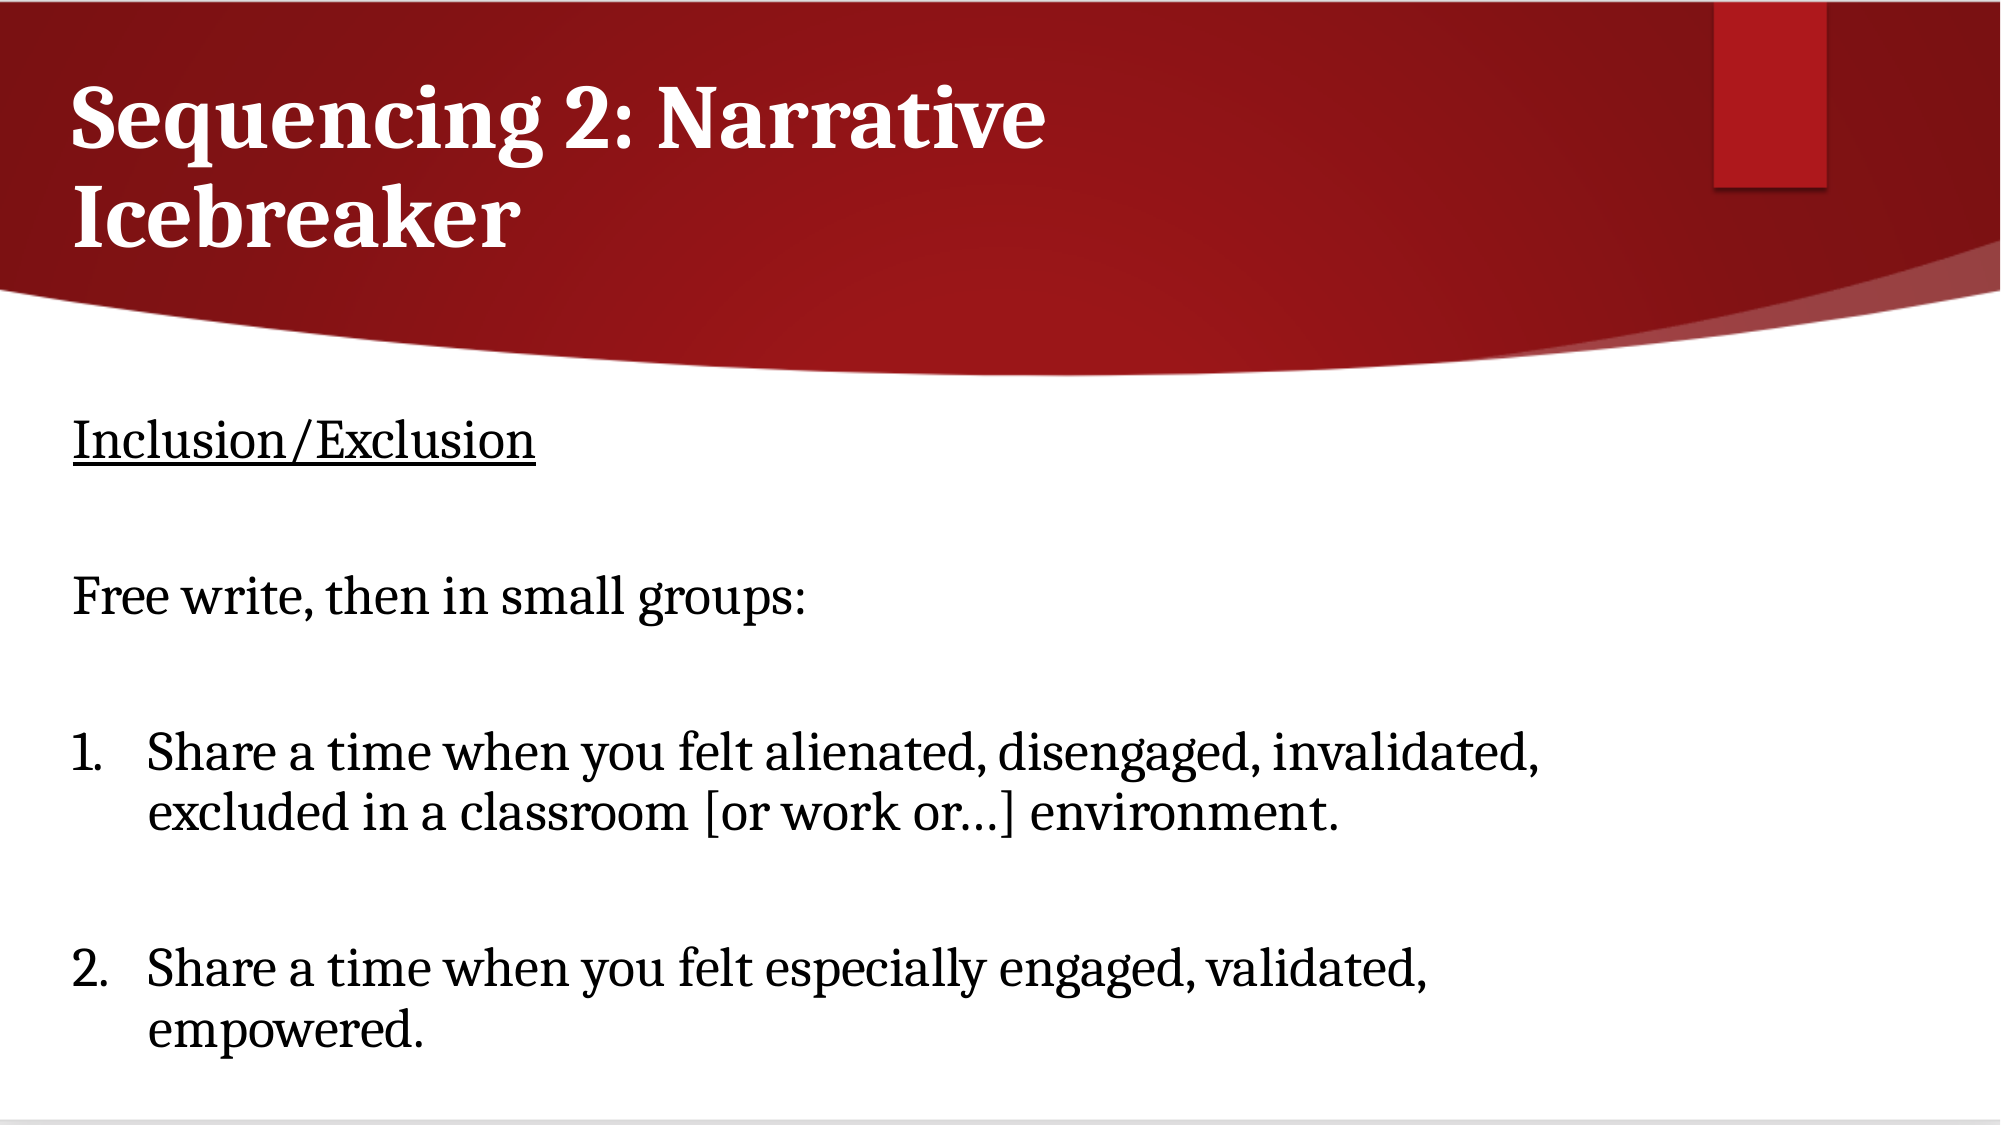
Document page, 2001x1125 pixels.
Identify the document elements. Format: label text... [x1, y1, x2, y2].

list Inclusion/Exclusion Free write, then in small groups: Share a time when you felt alienated, disengaged, invalidated, excluded in a classroom [or work or…] environment. Share a time when you felt especially engaged, validated, empowered. [57, 402, 1564, 1096]
title Sequencing 2: Narrative Icebreaker [57, 59, 1457, 278]
picture [0, 0, 2001, 1125]
